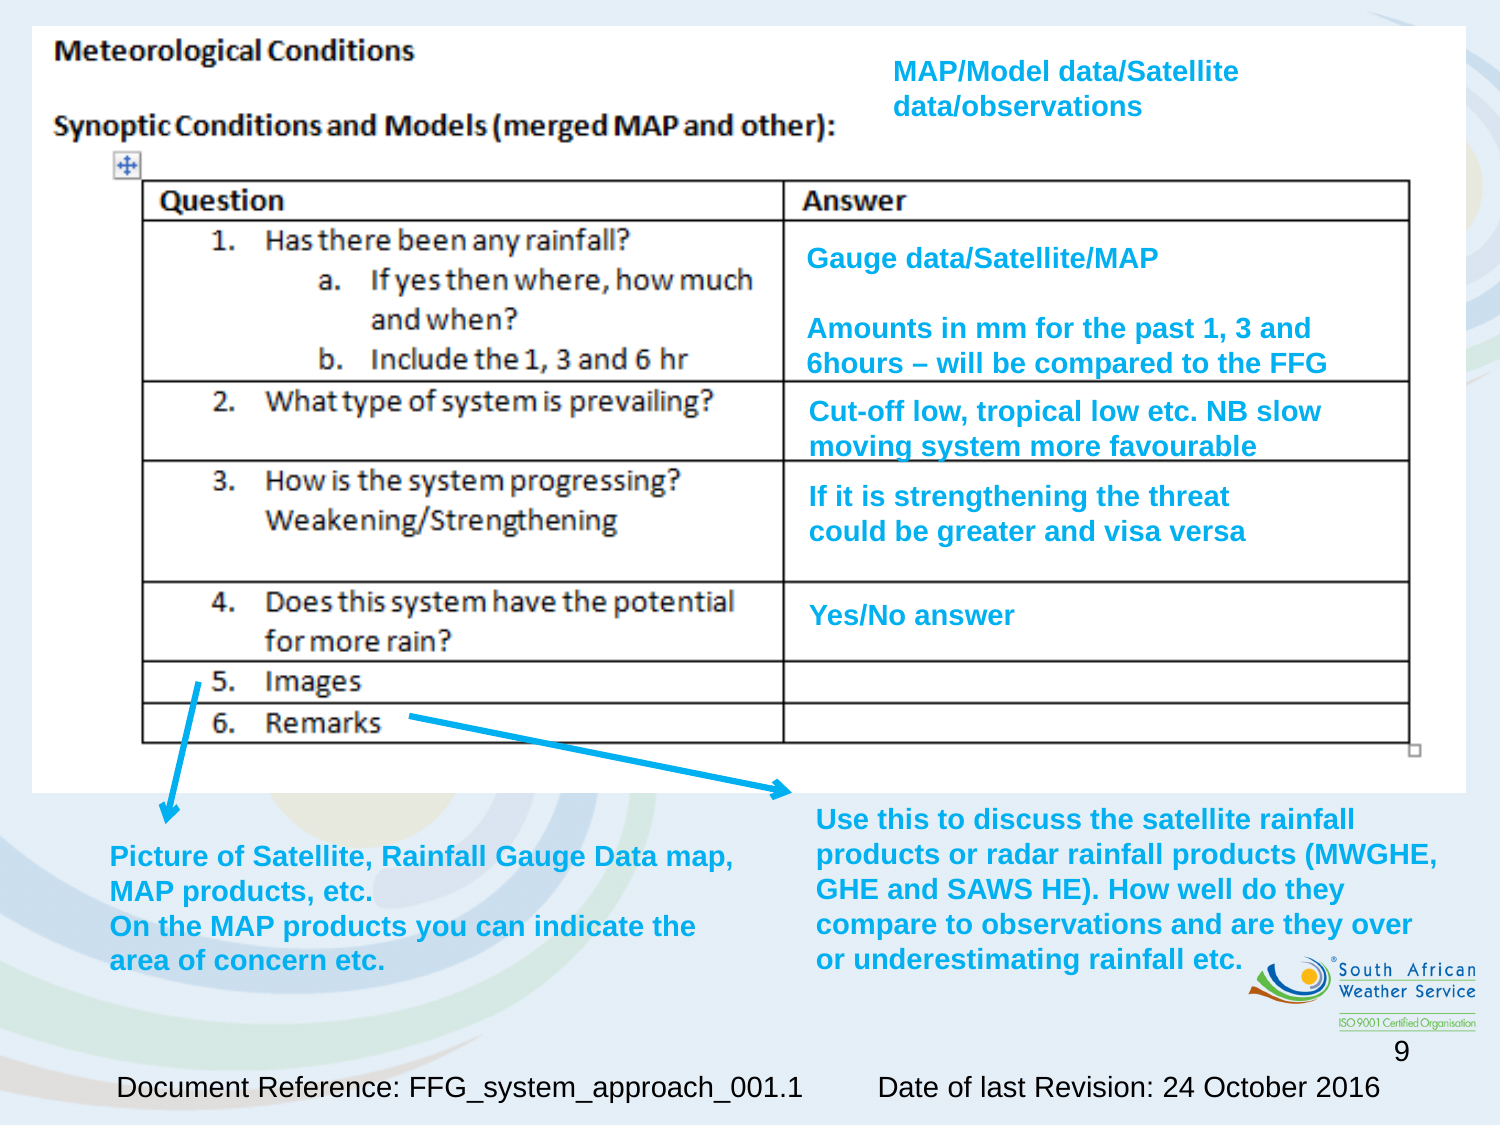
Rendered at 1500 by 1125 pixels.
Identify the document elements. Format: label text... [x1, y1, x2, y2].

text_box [408, 715, 793, 793]
text_box Picture of Satellite, Rainfall Gauge Data map, MAP products, etc. On the MAP products you can indicate the area of concern etc. [94, 829, 760, 985]
slide_number 9 [1074, 1024, 1426, 1103]
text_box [165, 681, 199, 825]
footer Document Reference: FFG_system_approach_001.1 Date of last Revision: 24 October 2016 [0, 1060, 1500, 1125]
text_box Use this to discuss the satellite rainfall products or radar rainfall products (MWGHE, GHE and SAWS HE). How well do they compare to observations and are they over or underestimating rainfall etc. [801, 801, 1466, 983]
picture [0, 0, 1500, 1060]
